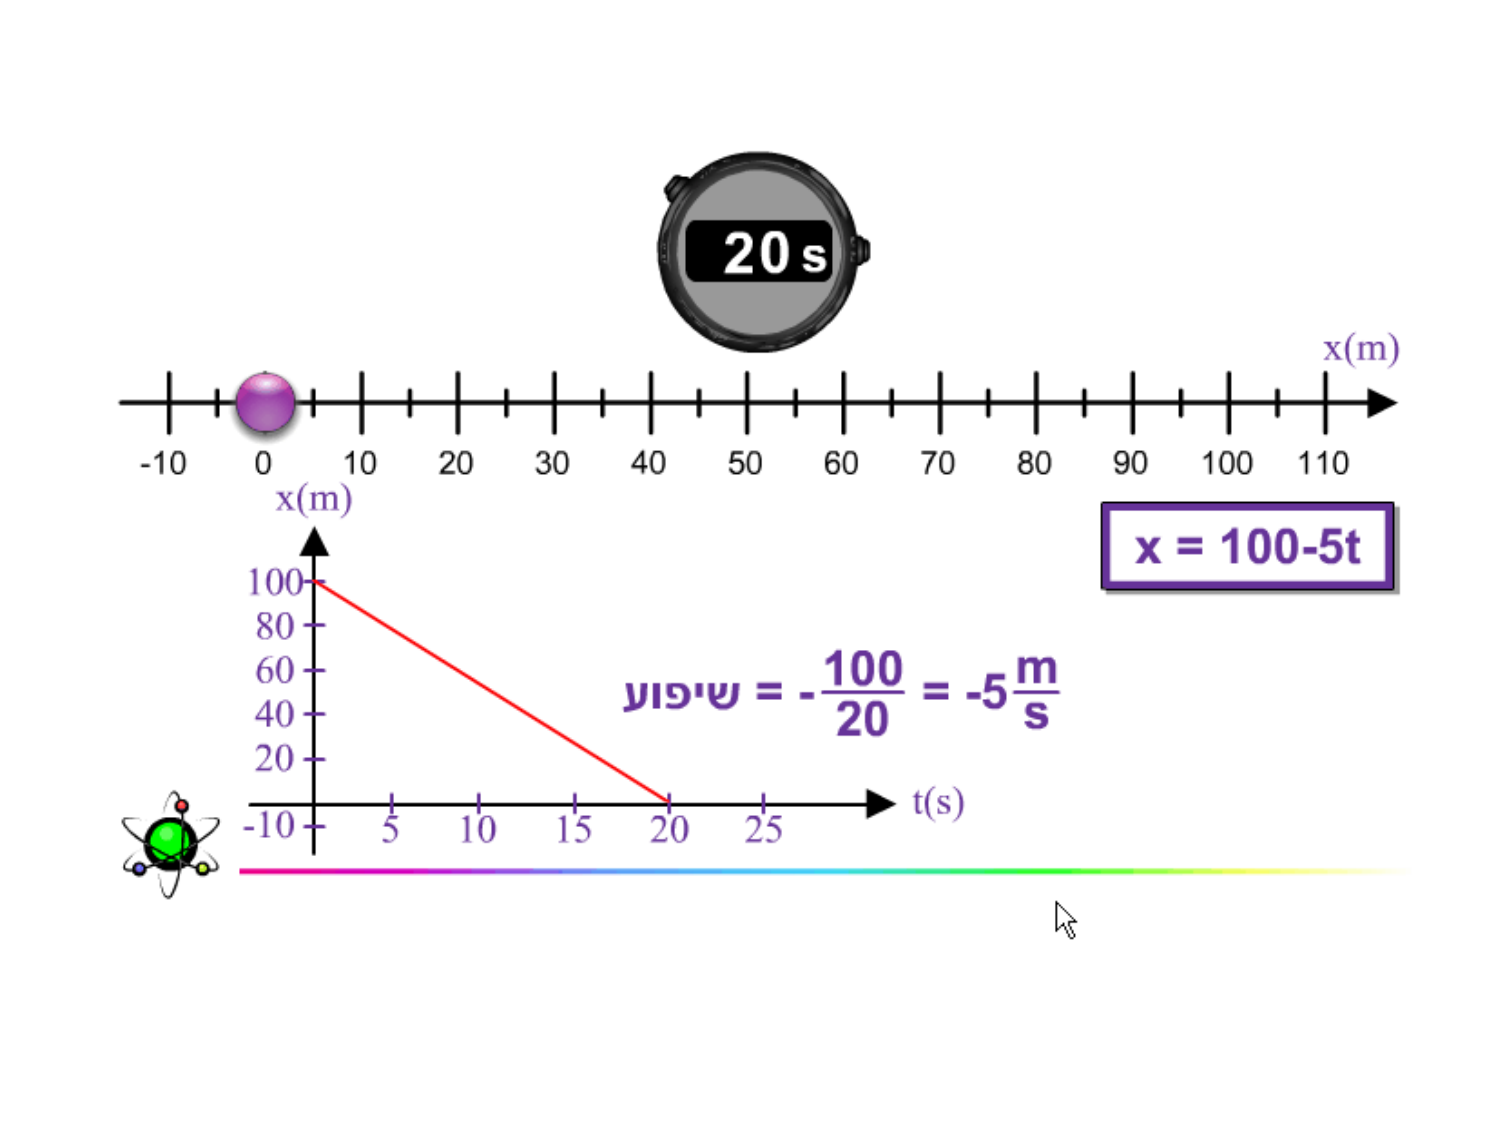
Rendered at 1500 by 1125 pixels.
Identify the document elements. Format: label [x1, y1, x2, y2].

picture [64, 148, 1442, 954]
